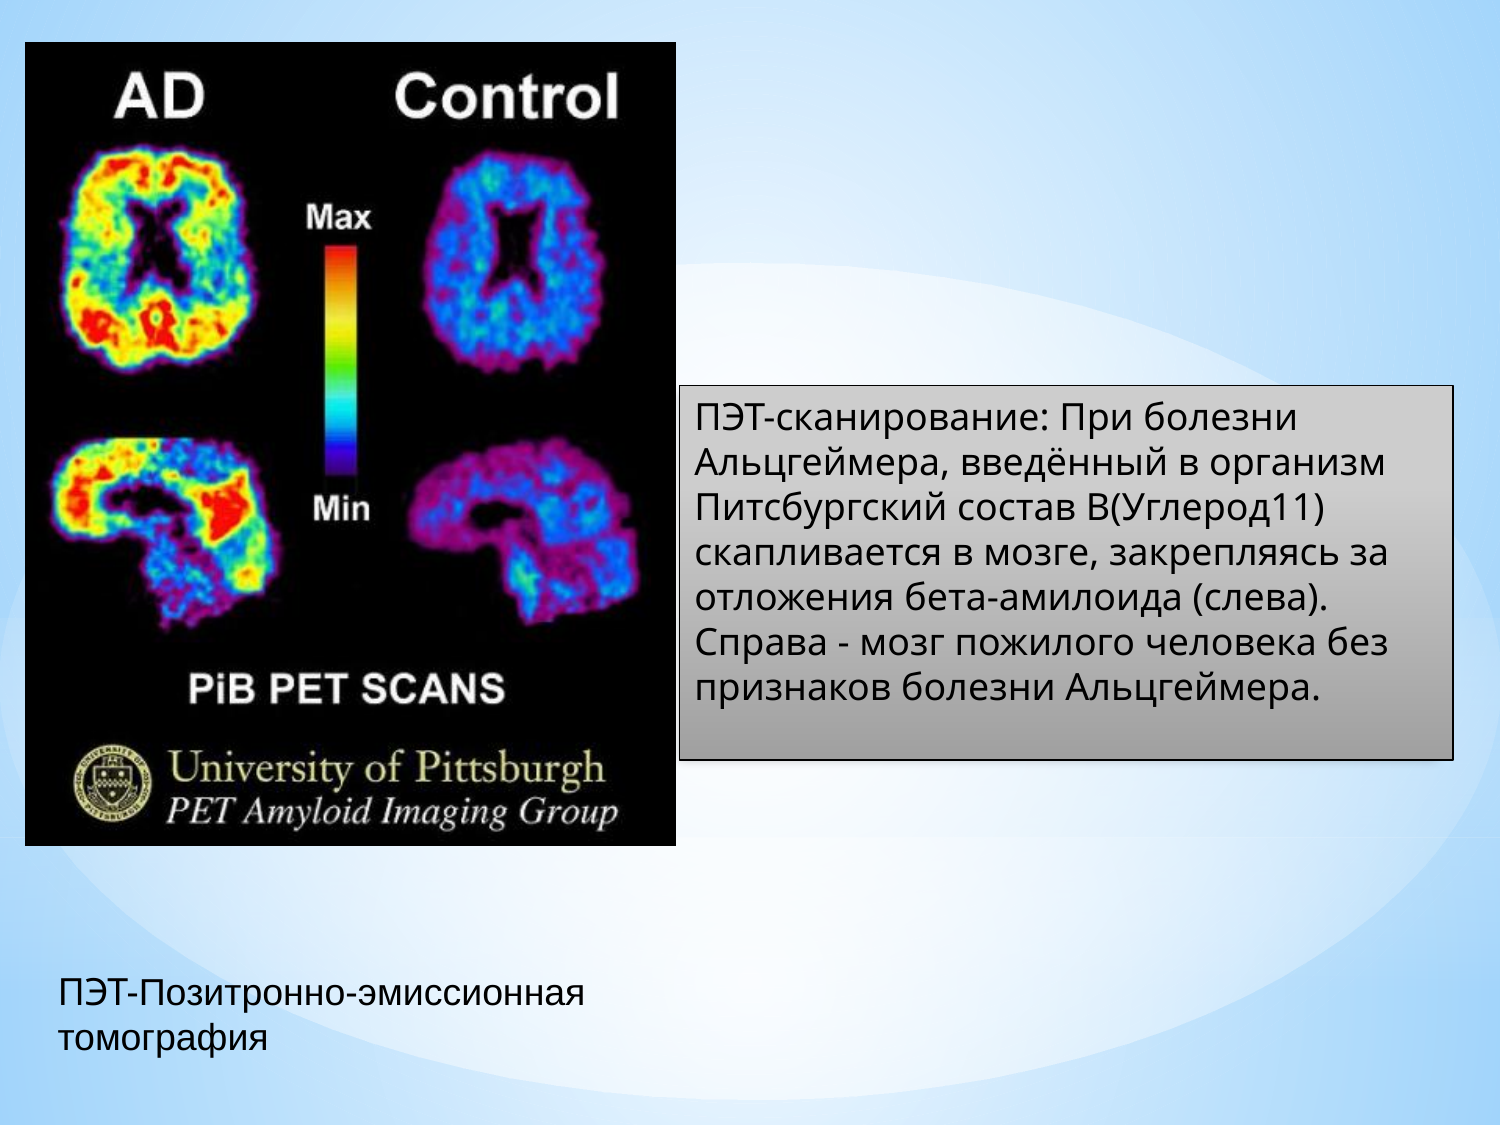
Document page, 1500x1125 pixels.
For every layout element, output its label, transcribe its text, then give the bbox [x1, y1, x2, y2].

text_box ПЭТ-Позитронно-эмиссионная томография [42, 960, 681, 1066]
picture [25, 42, 676, 846]
text_box ПЭТ-сканирование: При болезни Альцгеймера, введённый в организм Питсбургский состав B(Углерод11) скапливается в мозге, закрепляясь за отложения бета-амилоида (слева). Справа - мозг пожилого человека без признаков болезни Альцгеймера. [681, 385, 1454, 761]
